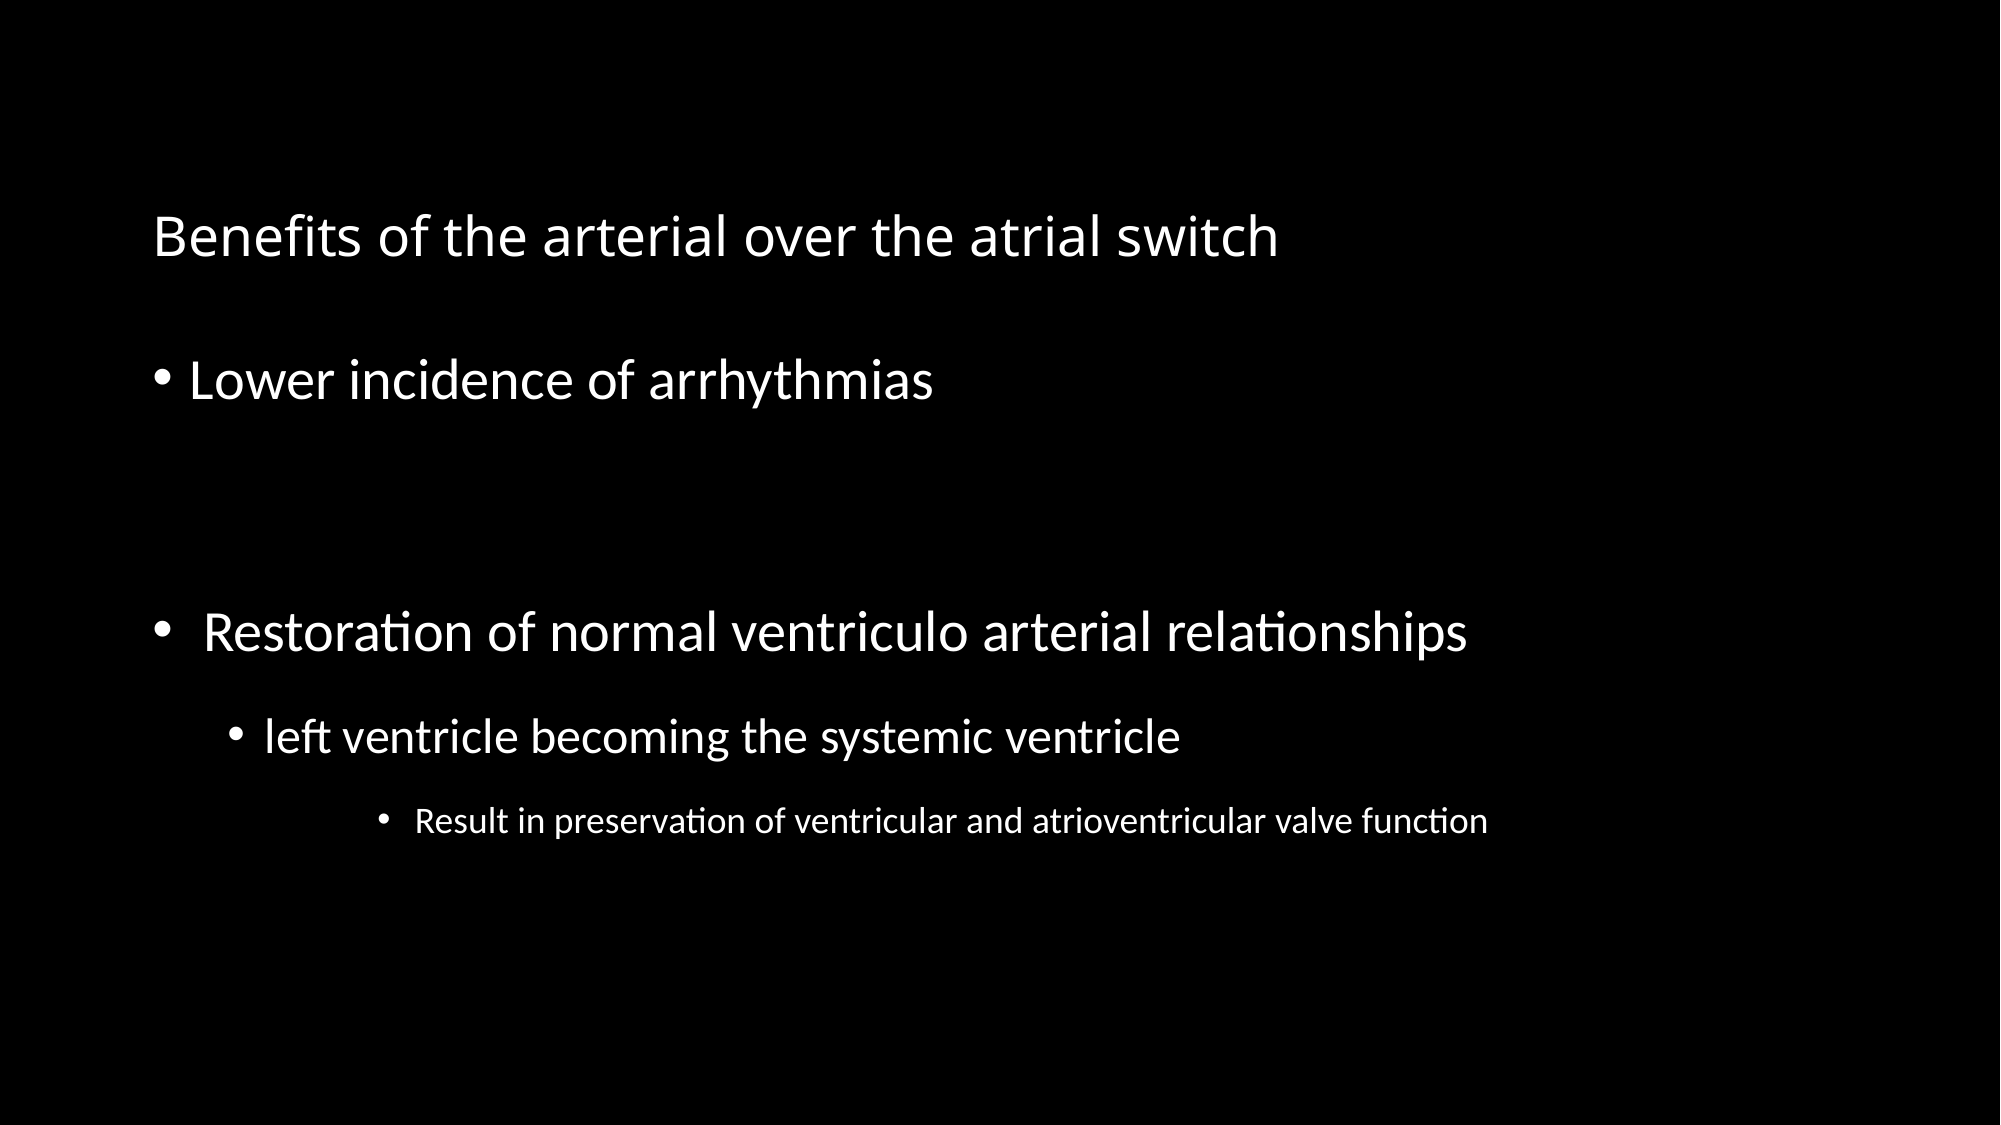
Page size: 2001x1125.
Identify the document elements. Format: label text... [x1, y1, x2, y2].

title Benefits of the arterial over the atrial switch [137, 59, 1863, 278]
list Lower incidence of arrhythmias Restoration of normal ventriculo arterial relationships left ventricle becoming the systemic ventricle Result in preservation of ventricular and atrioventricular valve function [137, 299, 1863, 1014]
